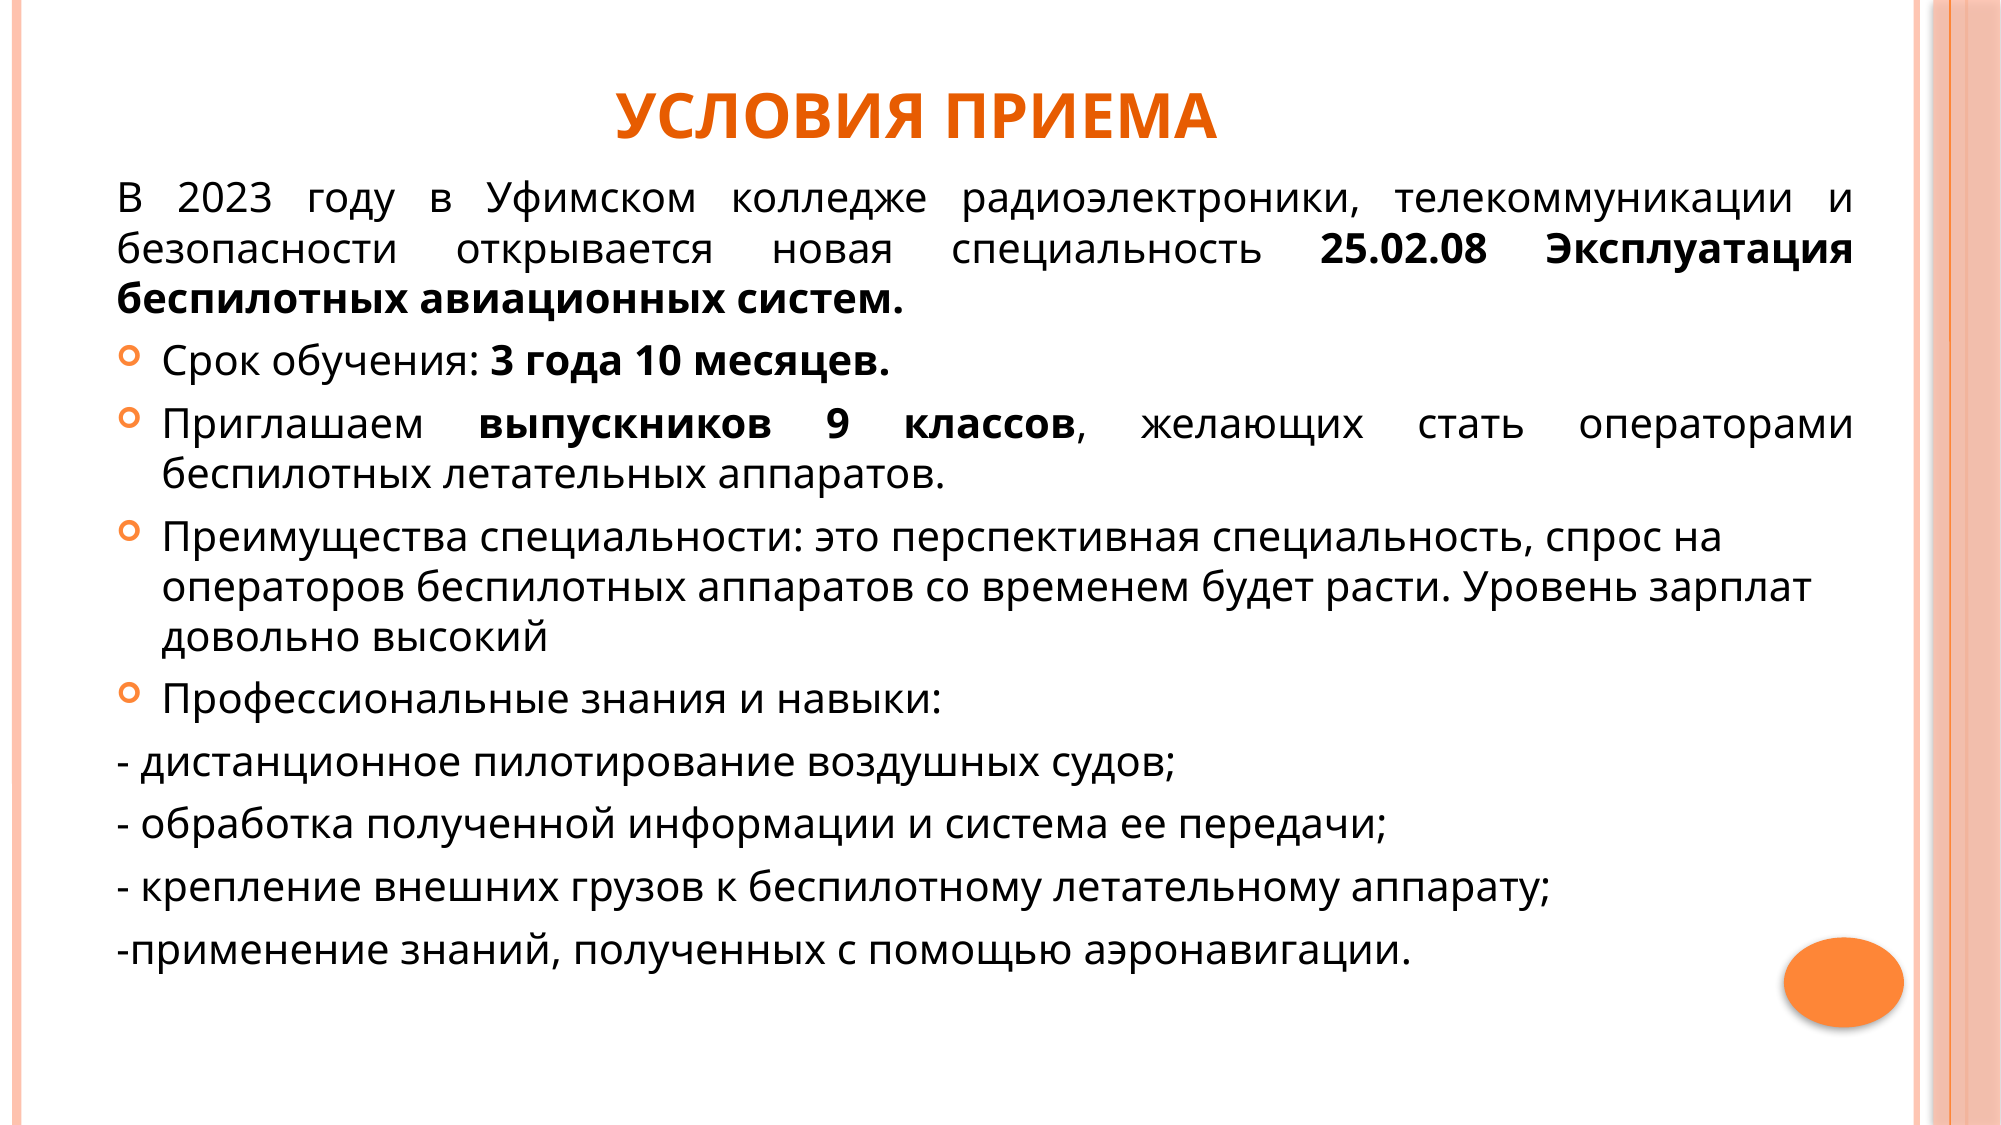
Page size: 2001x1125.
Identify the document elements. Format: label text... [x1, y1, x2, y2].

list В 2023 году в Уфимском колледже радиоэлектроники, телекоммуникации и безопасности открывается новая специальность 25.02.08 Эксплуатация беспилотных авиационных систем. Срок обучения: 3 года 10 месяцев. Приглашаем выпускников 9 классов, желающих стать операторами беспилотных летательных аппаратов. Преимущества специальности: это перспективная специальность, спрос на операторов беспилотных аппаратов со временем будет расти. Уровень зарплат довольно высокий Профессиональные знания и навыки: - дистанционное пилотирование воздушных судов; - обработка полученной информации и система ее передачи; - крепление внешних грузов к беспилотному летательному аппарату; -применение знаний, полученных с помощью аэронавигации. [101, 163, 1870, 1089]
title Условия приема [99, 45, 1734, 159]
